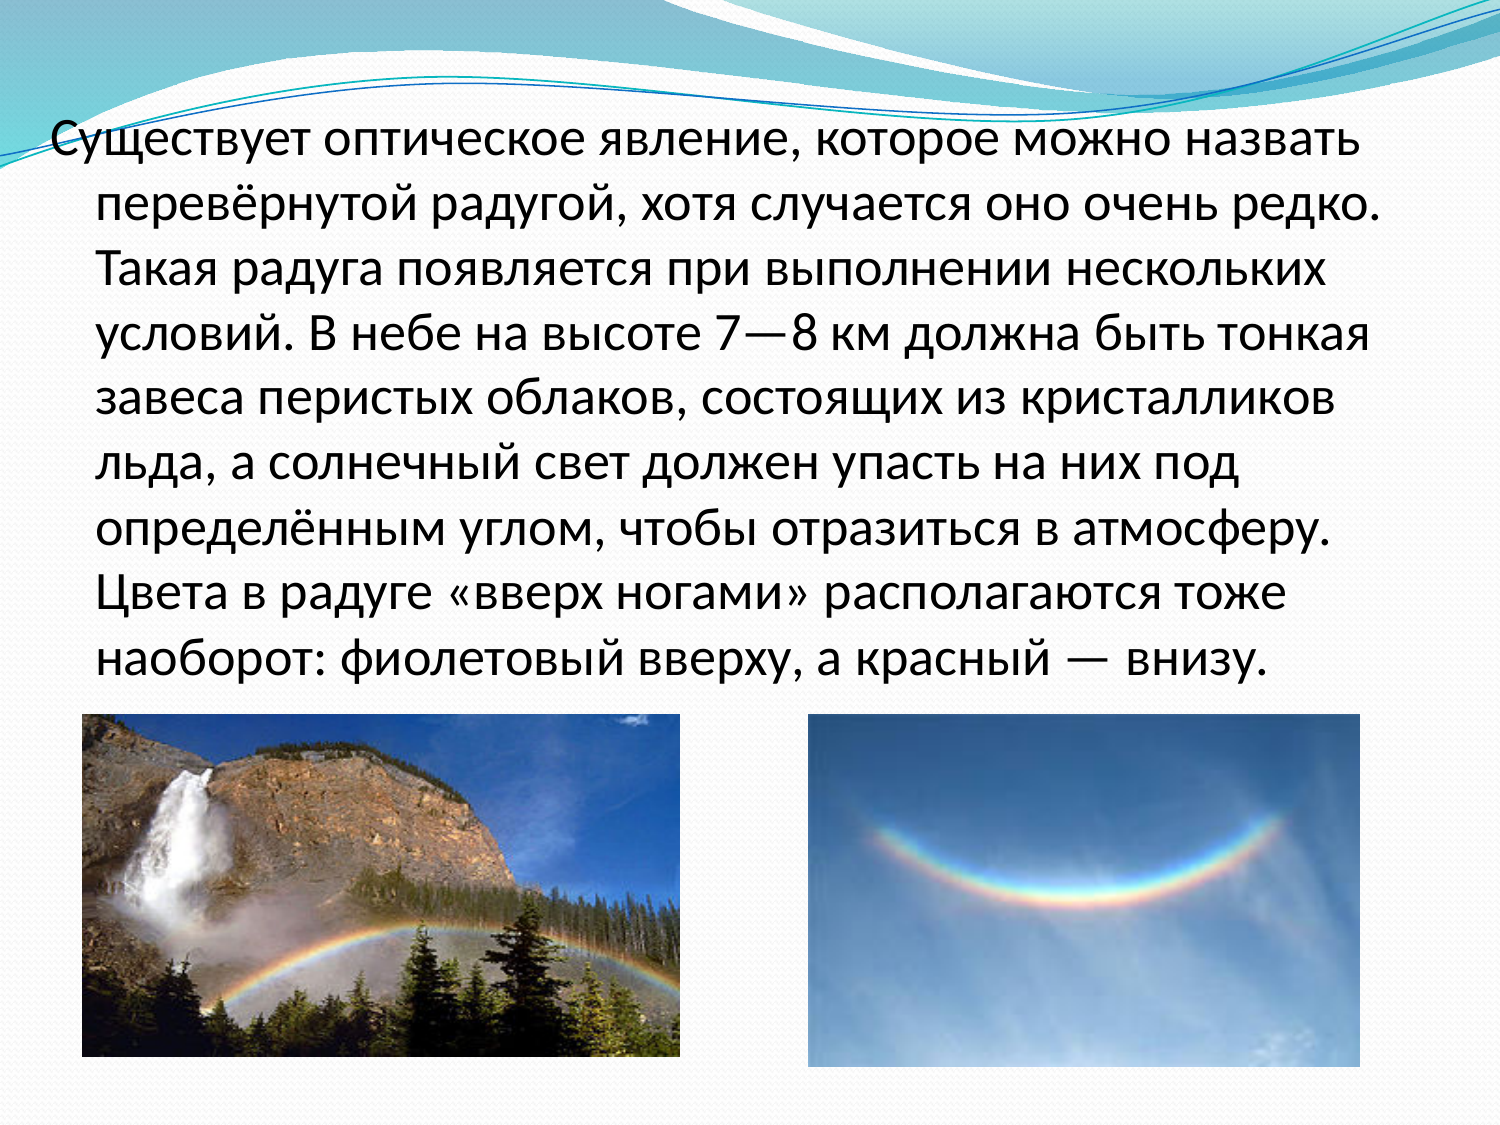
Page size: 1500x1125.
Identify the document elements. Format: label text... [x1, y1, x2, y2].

picture [808, 714, 1360, 1067]
list Существует оптическое явление, которое можно назвать перевёрнутой радугой, хотя случается оно очень редко. Такая радуга появляется при выполнении нескольких условий. В небе на высоте 7—8 км должна быть тонкая завеса перистых облаков, состоящих из кристалликов льда, а солнечный свет должен упасть на них под определённым углом, чтобы отразиться в атмосферу. Цвета в радуге «вверх ногами» располагаются тоже наоборот: фиолетовый вверху, а красный — внизу. [35, 93, 1454, 1090]
picture [81, 714, 680, 1058]
